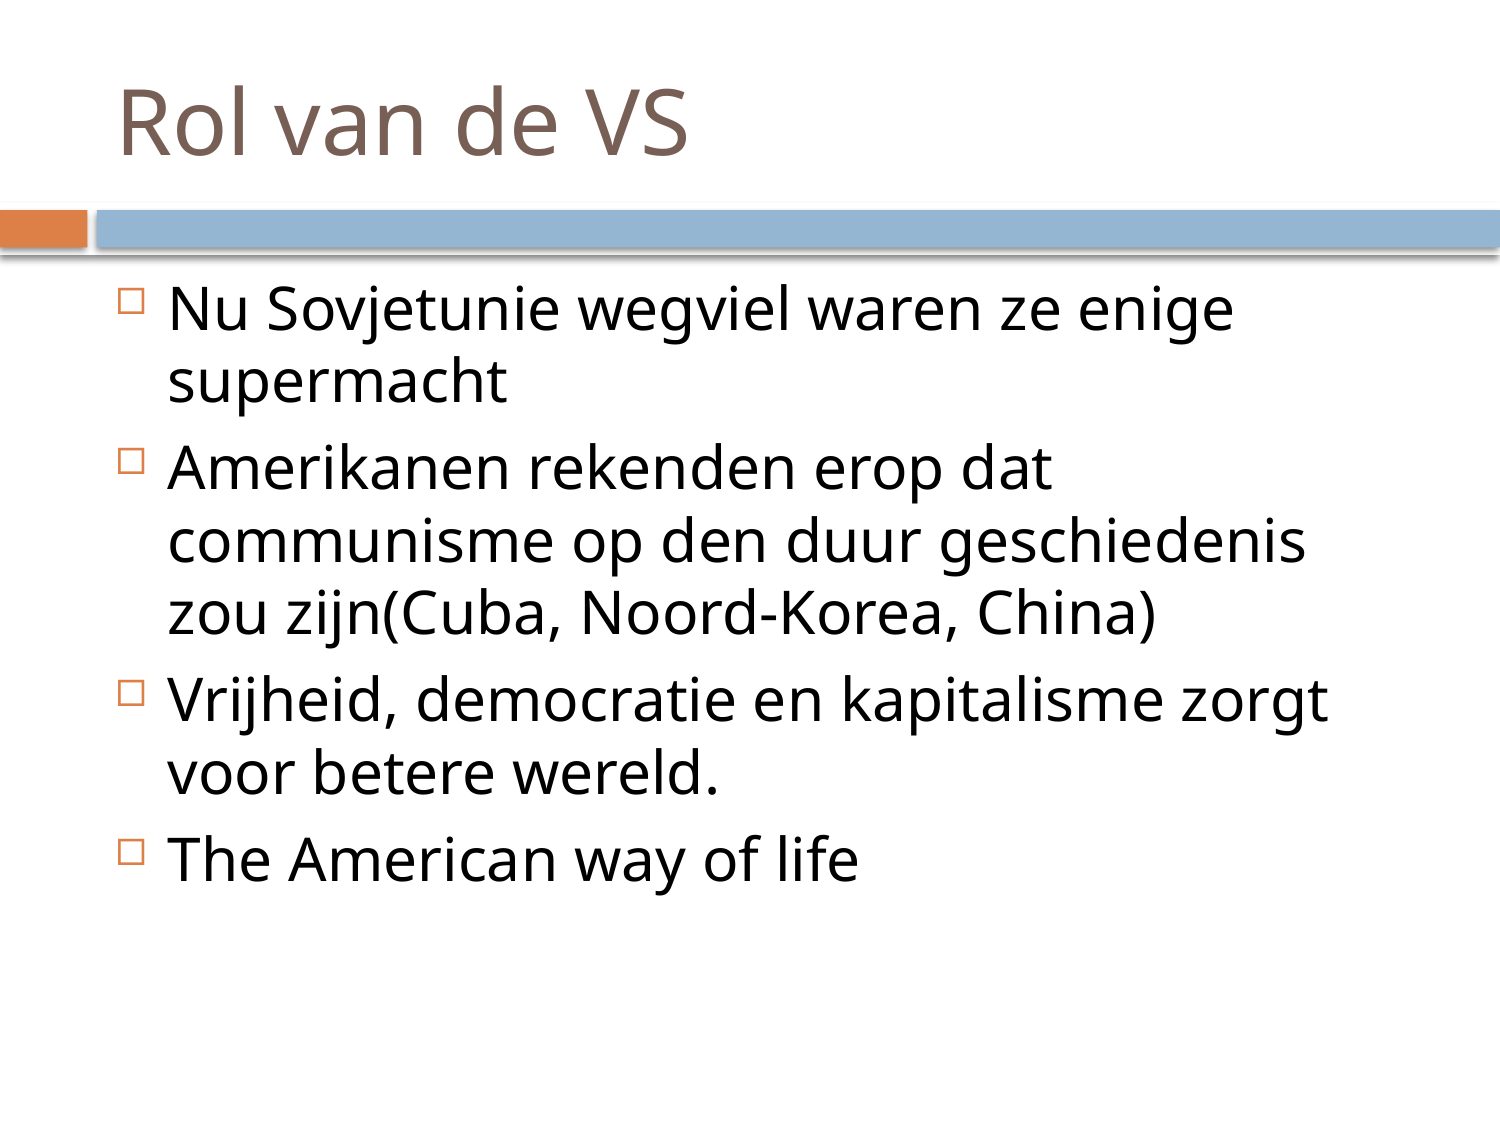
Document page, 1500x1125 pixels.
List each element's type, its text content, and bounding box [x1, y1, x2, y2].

list Nu Sovjetunie wegviel waren ze enige supermacht Amerikanen rekenden erop dat communisme op den duur geschiedenis zou zijn(Cuba, Noord-Korea, China) Vrijheid, democratie en kapitalisme zorgt voor betere wereld. The American way of life [100, 262, 1438, 1000]
title Rol van de VS [100, 37, 1438, 200]
